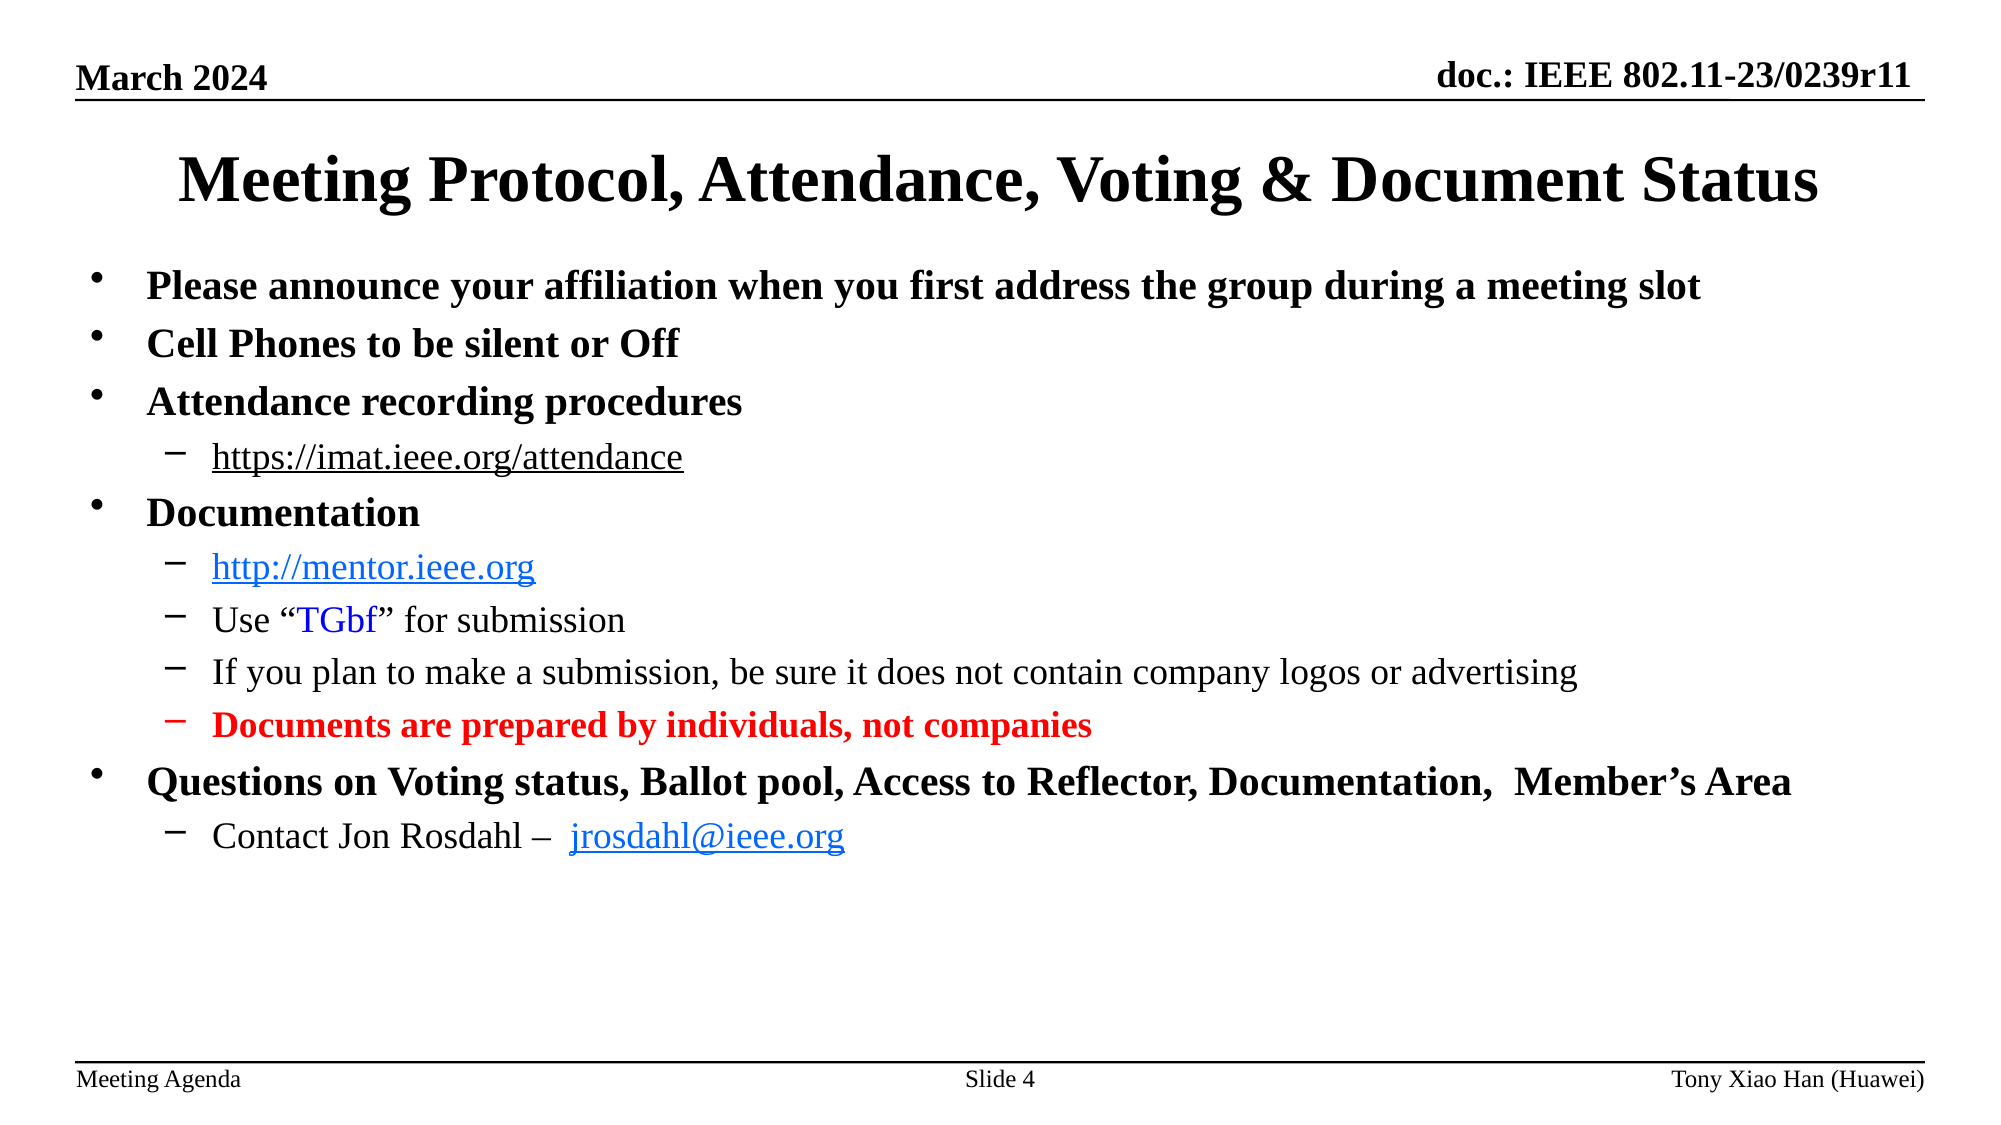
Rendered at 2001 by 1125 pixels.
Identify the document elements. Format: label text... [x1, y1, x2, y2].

list Please announce your affiliation when you first address the group during a meeting slot Cell Phones to be silent or Off Attendance recording procedures https://imat.ieee.org/attendance Documentation http://mentor.ieee.org Use “TGbf” for submission If you plan to make a submission, be sure it does not contain company logos or advertising Documents are prepared by individuals, not companies Questions on Voting status, Ballot pool, Access to Reflector, Documentation, Member’s Area Contact Jon Rosdahl – jrosdahl@ieee.org [75, 263, 1925, 925]
text_box Meeting Protocol, Attendance, Voting & Document Status [75, 87, 1925, 263]
